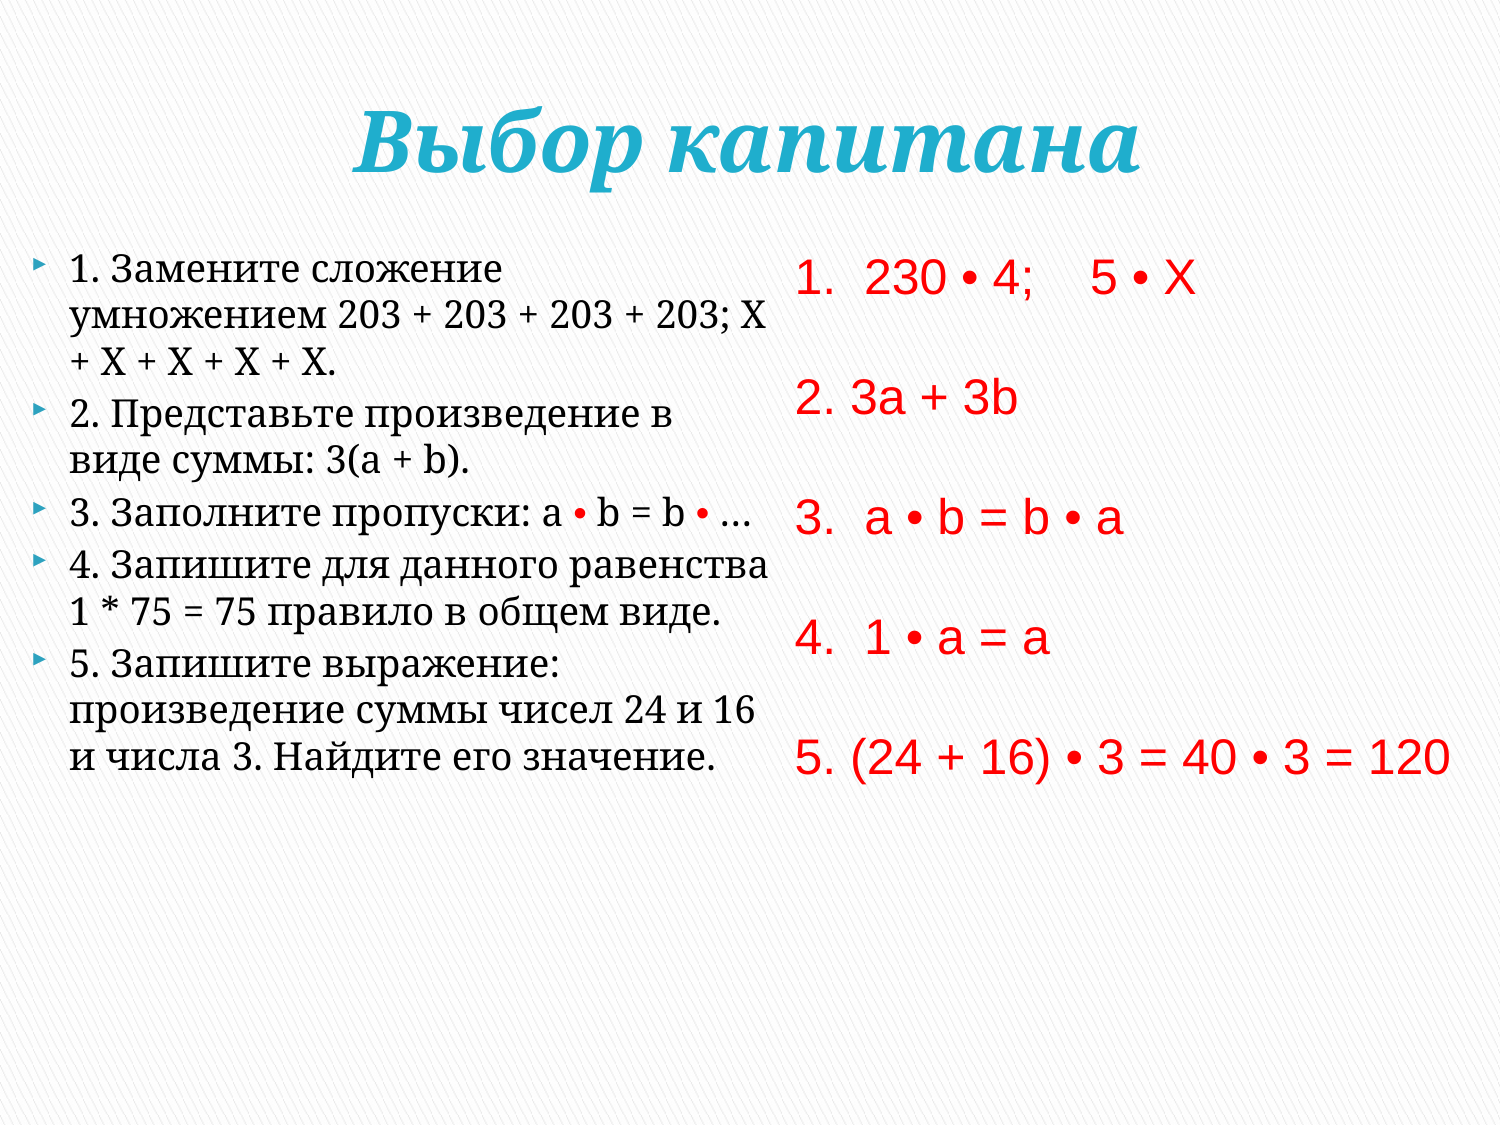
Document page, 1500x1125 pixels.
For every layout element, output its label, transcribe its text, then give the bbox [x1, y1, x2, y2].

list 1. Замените сложение умножением 203 + 203 + 203 + 203; Х + Х + Х + Х + Х. 2. Представьте произведение в виде суммы: 3(a + b). 3. Заполните пропуски: a • b = b • … 4. Запишите для данного равенства 1 * 75 = 75 правило в общем виде. 5. Запишите выражение: произведение суммы чисел 24 и 16 и числа 3. Найдите его значение. [0, 236, 761, 884]
title Выбор капитана [75, 44, 1425, 233]
list 1. 230 • 4; 5 • Х 2. 3а + 3b 3. a • b = b • a 4. 1 • а = а 5. (24 + 16) • 3 = 40 • 3 = 120 [761, 236, 1471, 884]
